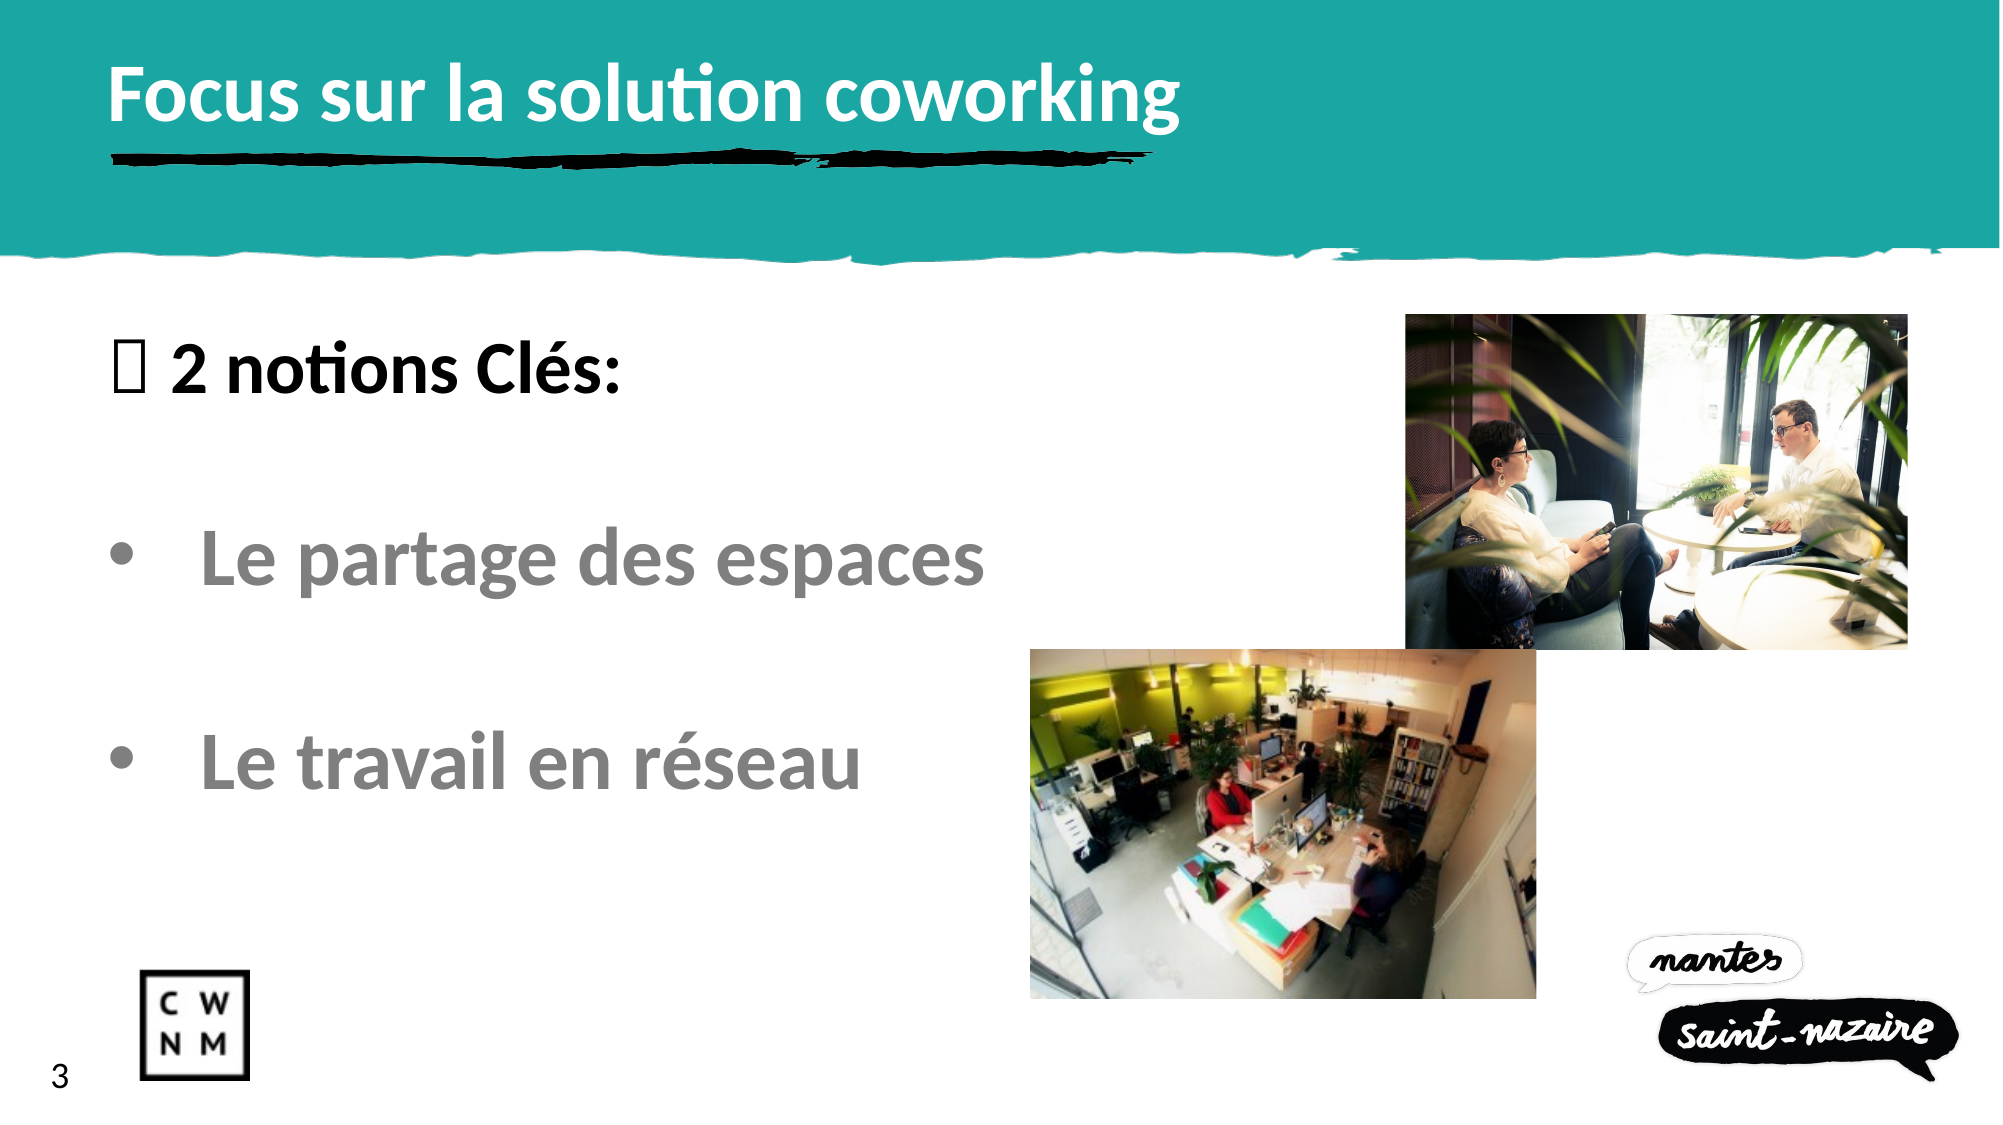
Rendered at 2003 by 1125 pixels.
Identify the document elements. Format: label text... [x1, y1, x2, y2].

text_box [137, 967, 250, 1081]
picture [0, 0, 2000, 285]
text_box [1030, 649, 1537, 999]
text_box  2 notions Clés: Le partage des espaces Le travail en réseau [105, 316, 992, 807]
title Focus sur la solution coworking [105, 35, 1188, 226]
text_box [1405, 314, 1908, 650]
text_box [1532, 806, 2000, 1125]
slide_number 3 [46, 1058, 93, 1125]
